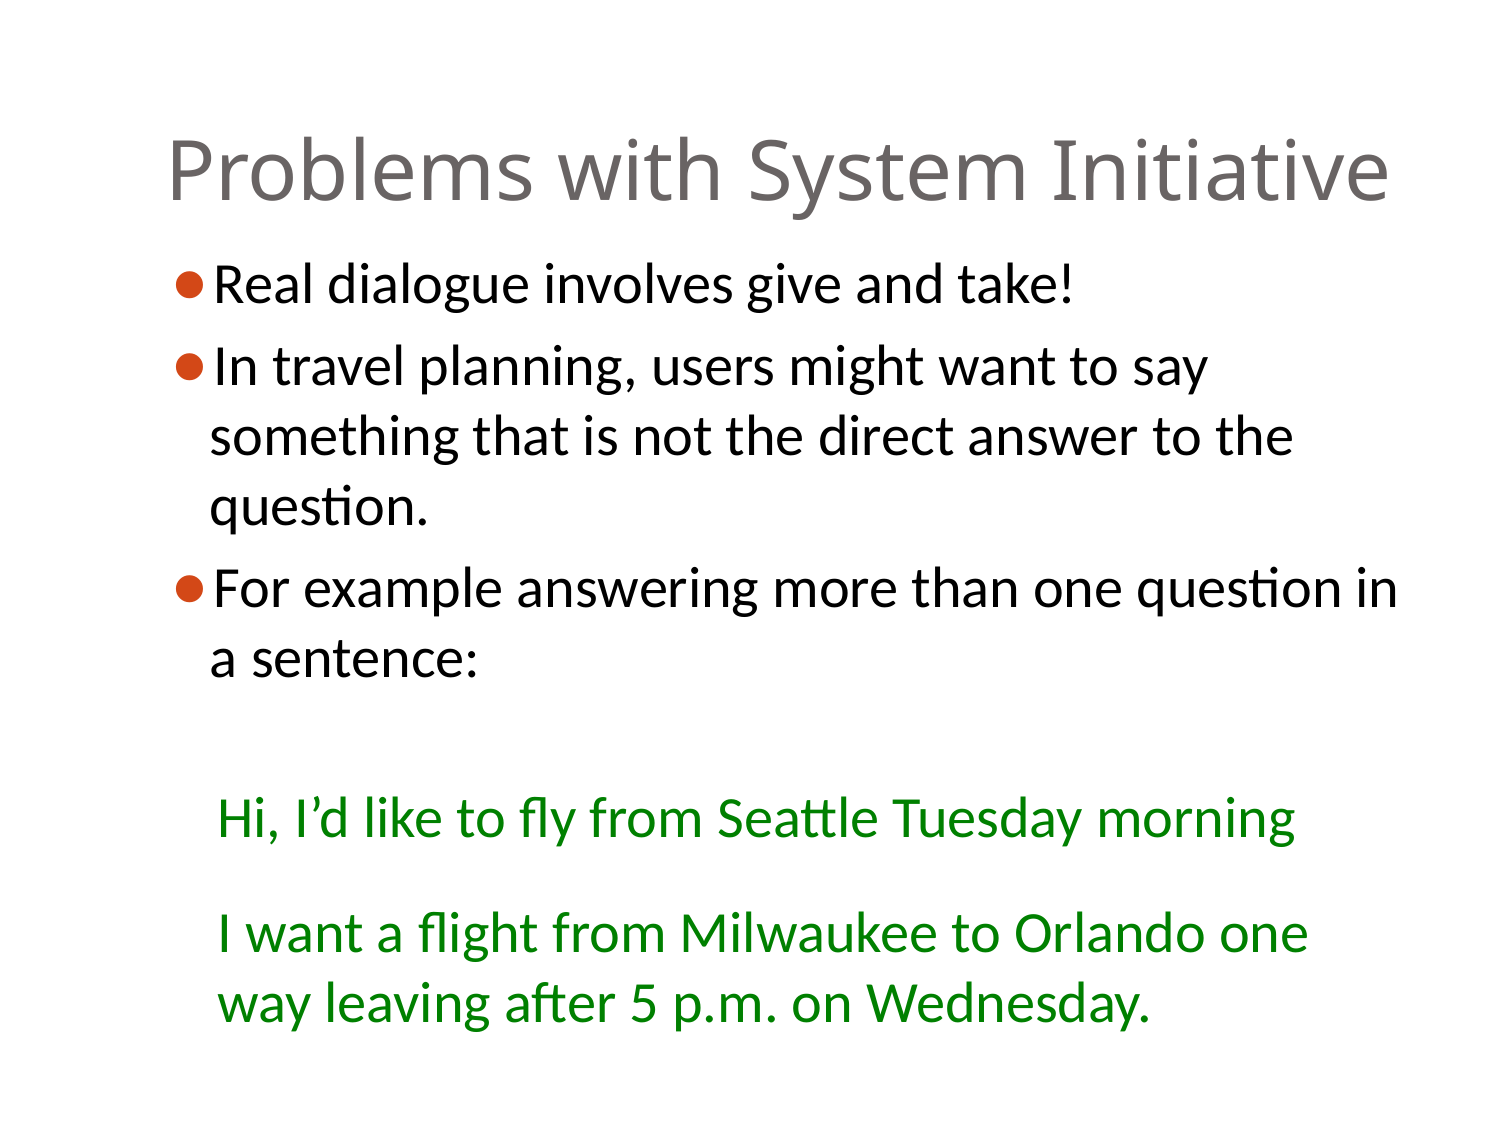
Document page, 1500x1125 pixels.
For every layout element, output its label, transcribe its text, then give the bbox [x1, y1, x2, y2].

title Problems with System Initiative [150, 45, 1425, 233]
list Real dialogue involves give and take! In travel planning, users might want to say something that is not the direct answer to the question. For example answering more than one question in a sentence: Hi, I’d like to fly from Seattle Tuesday morning I want a flight from Milwaukee to Orlando one way leaving after 5 p.m. on Wednesday. [150, 237, 1425, 988]
